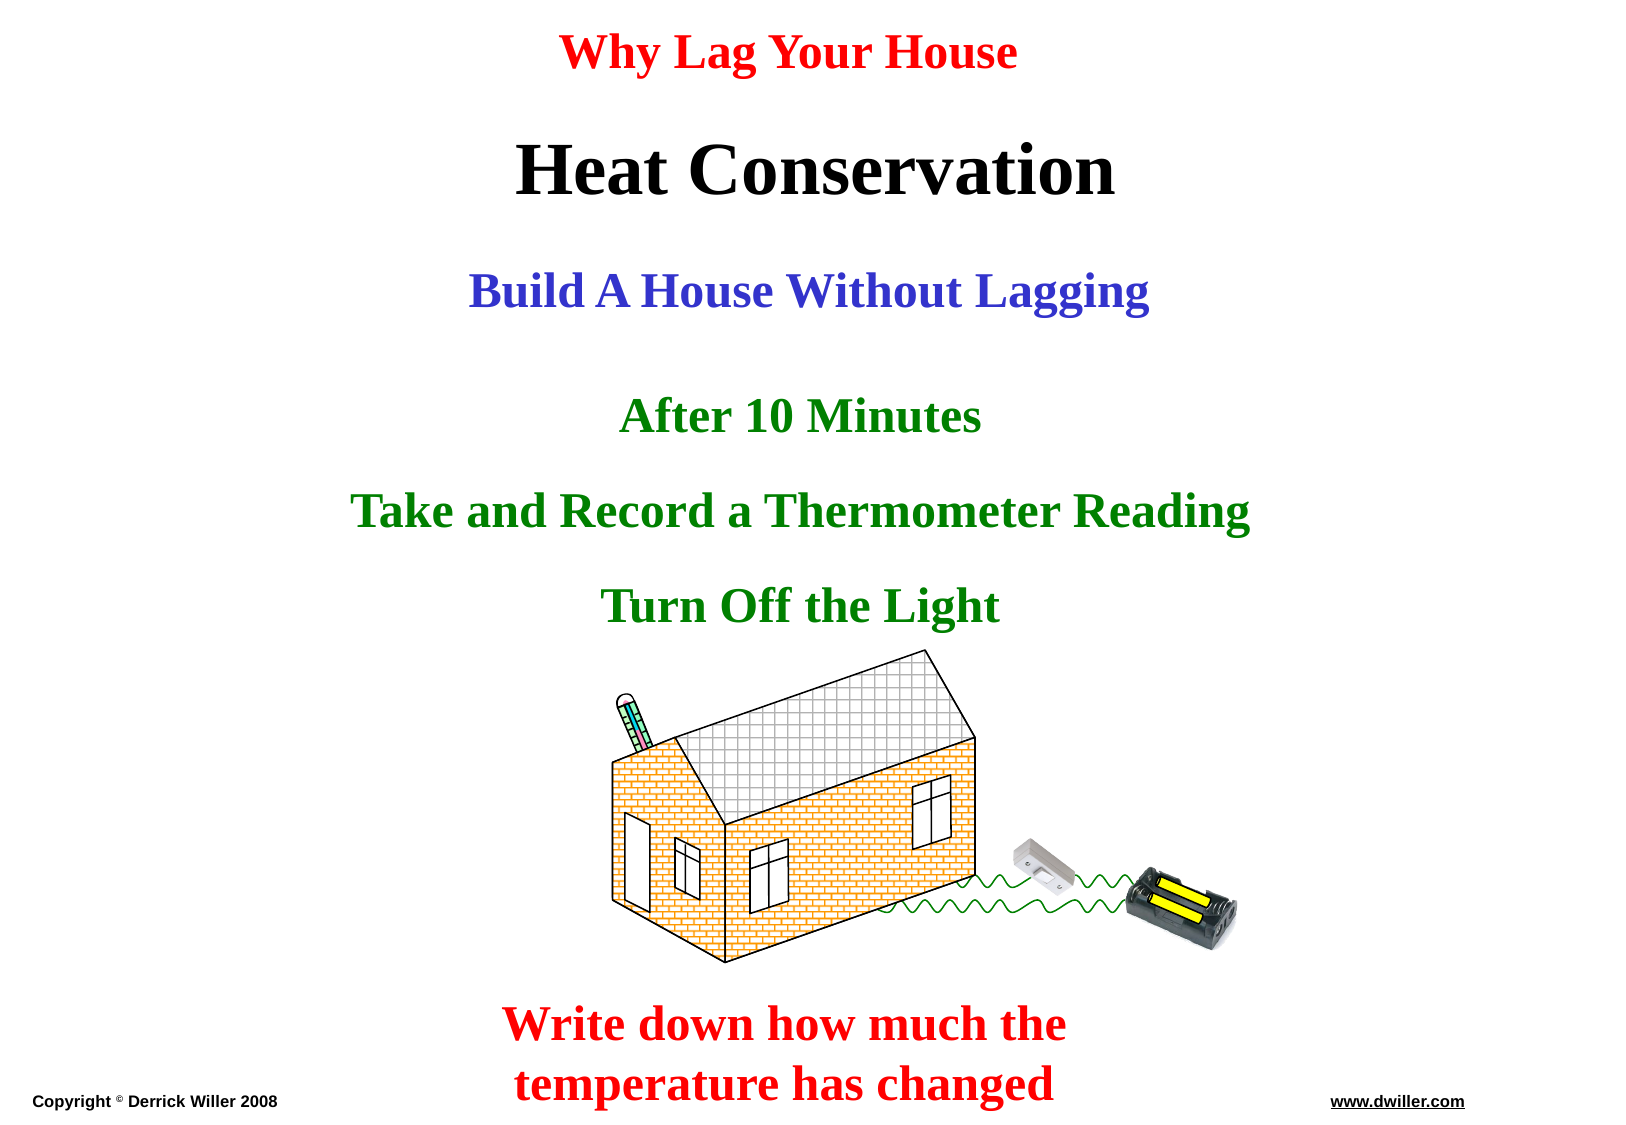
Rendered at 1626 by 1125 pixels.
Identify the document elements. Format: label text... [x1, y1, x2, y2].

text_box Build A House Without Lagging [453, 249, 1166, 325]
text_box Write down how much the temperature has changed [443, 982, 1125, 1118]
text_box After 10 Minutes Take and Record a Thermometer Reading Turn Off the Light [335, 374, 1266, 640]
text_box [612, 649, 1238, 963]
text_box Heat Conservation [500, 112, 1132, 218]
